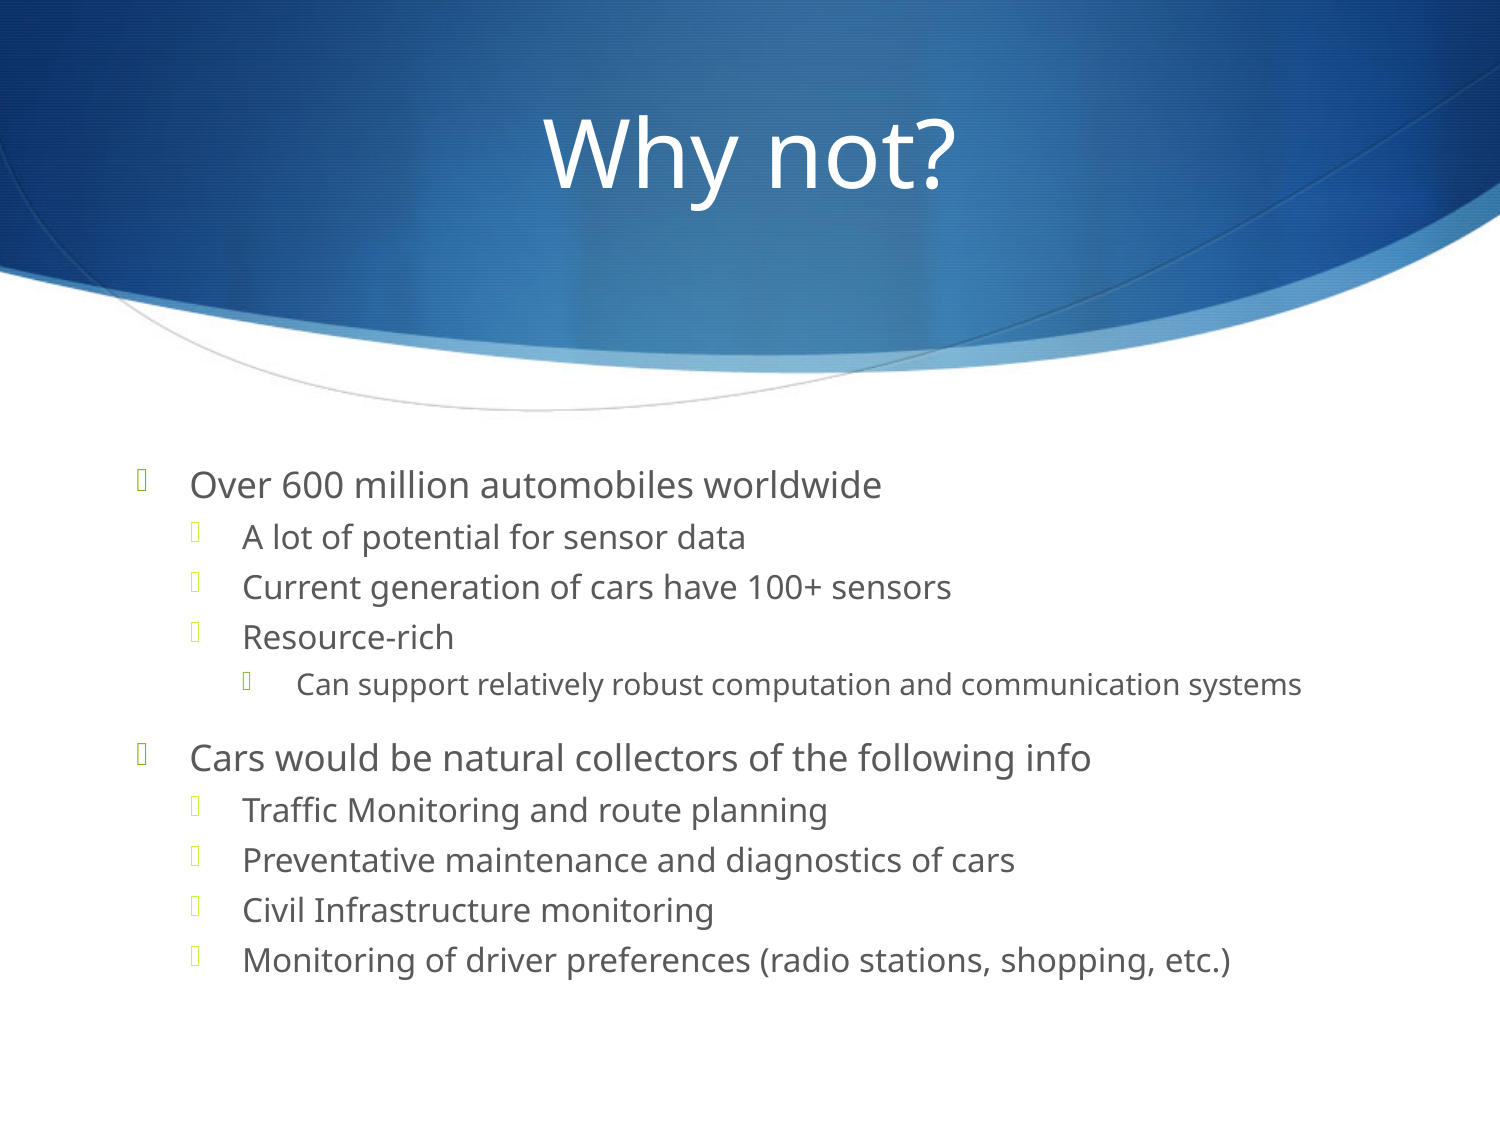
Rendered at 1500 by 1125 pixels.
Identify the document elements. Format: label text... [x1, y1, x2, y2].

list Over 600 million automobiles worldwide A lot of potential for sensor data Current generation of cars have 100+ sensors Resource-rich Can support relatively robust computation and communication systems Cars would be natural collectors of the following info Traffic Monitoring and route planning Preventative maintenance and diagnostics of cars Civil Infrastructure monitoring Monitoring of driver preferences (radio stations, shopping, etc.) [121, 454, 1379, 991]
title Why not? [75, 56, 1425, 245]
picture [0, 0, 1500, 1125]
